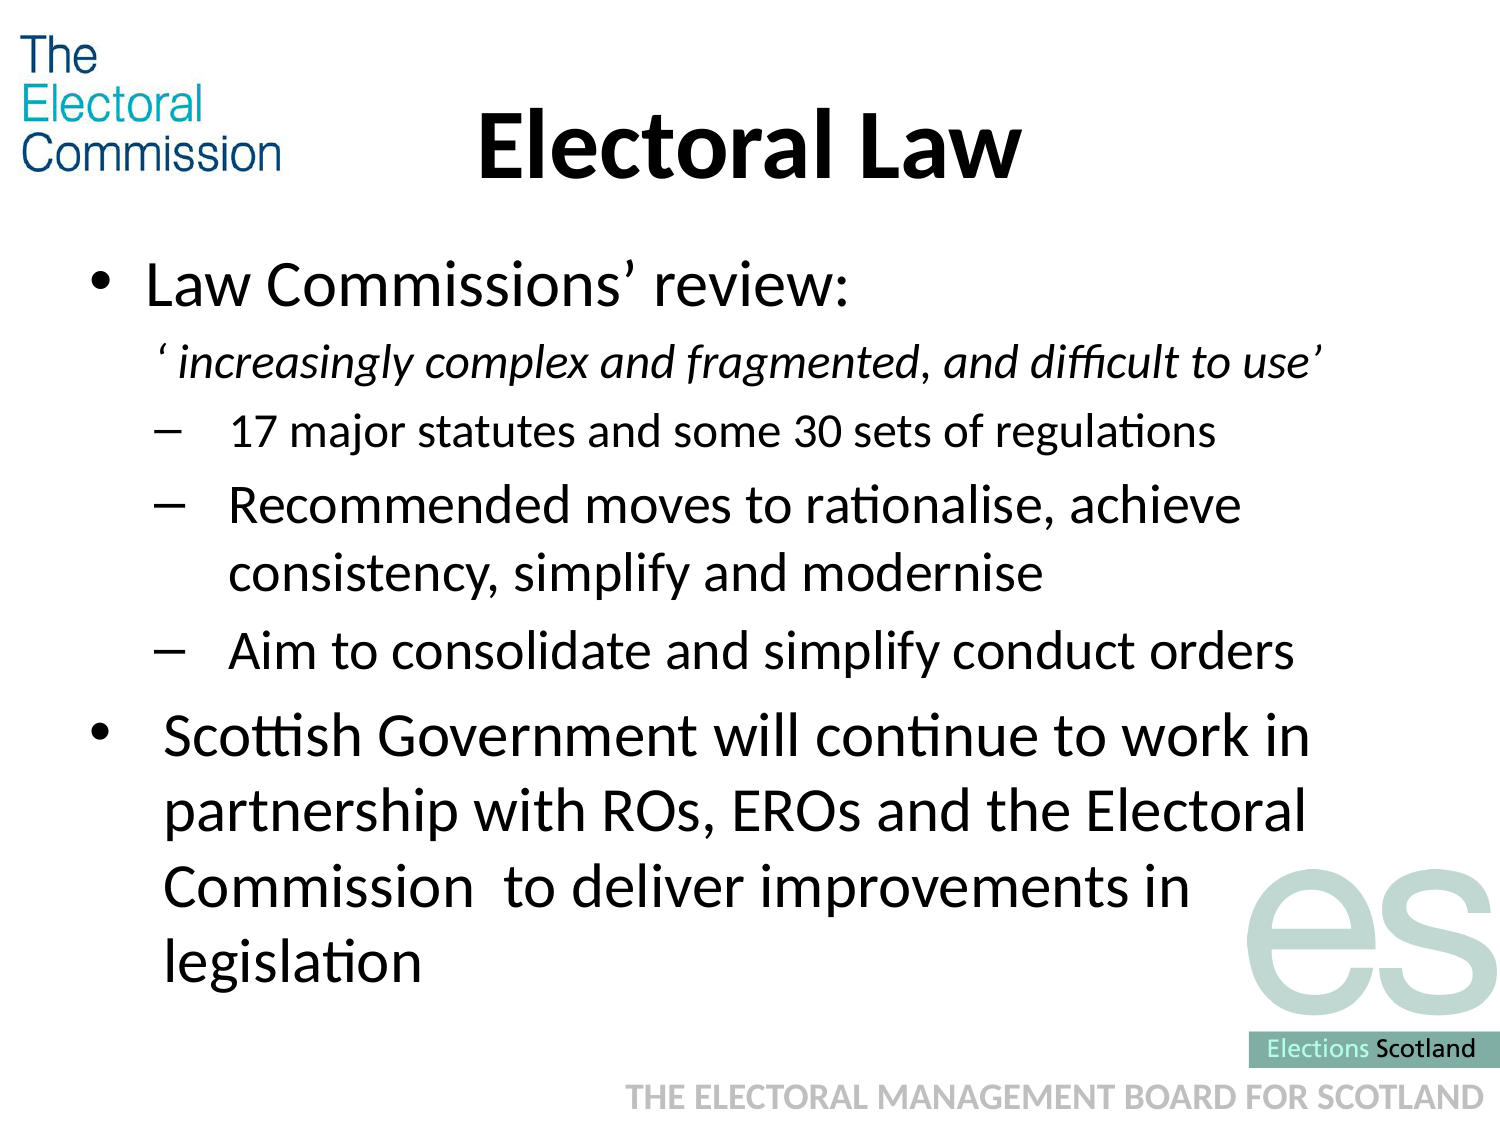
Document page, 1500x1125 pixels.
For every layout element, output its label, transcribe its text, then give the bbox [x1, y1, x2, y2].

list Law Commissions’ review: ‘ increasingly complex and fragmented, and difficult to use’ 17 major statutes and some 30 sets of regulations Recommended moves to rationalise, achieve consistency, simplify and modernise Aim to consolidate and simplify conduct orders Scottish Government will continue to work in partnership with ROs, EROs and the Electoral Commission to deliver improvements in legislation [74, 232, 1425, 1012]
title Electoral Law [75, 45, 1425, 232]
picture [1247, 869, 1500, 1068]
